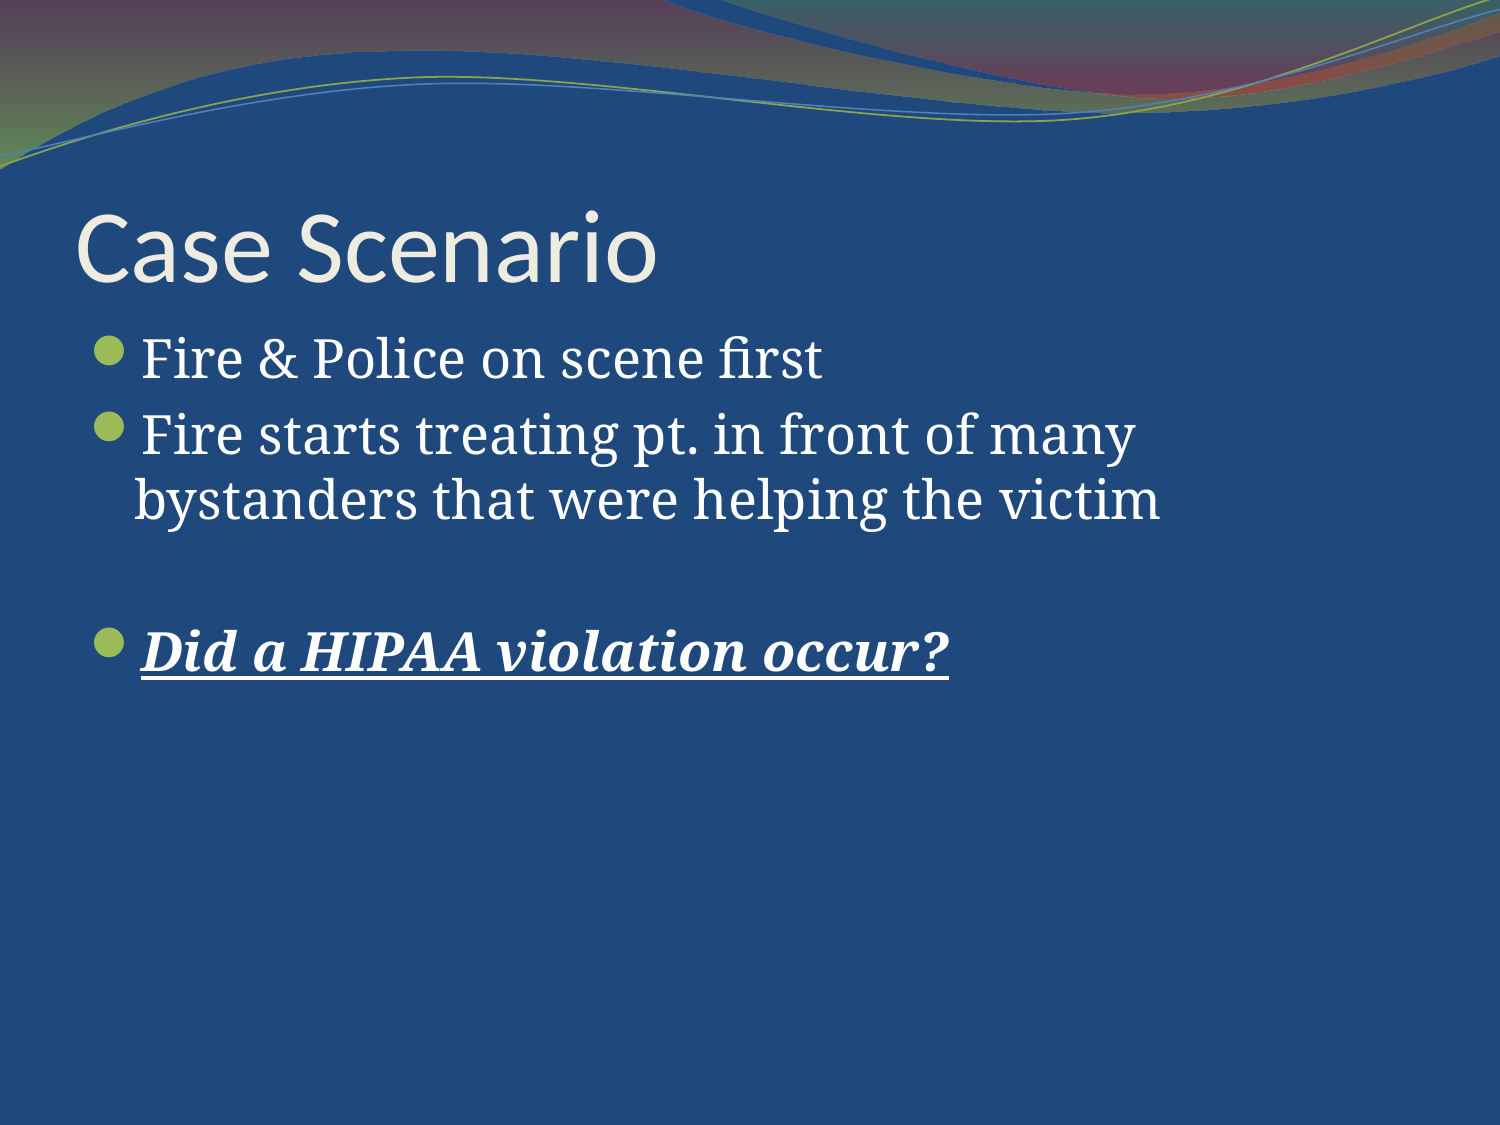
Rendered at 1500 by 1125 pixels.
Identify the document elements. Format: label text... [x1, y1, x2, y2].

list Fire & Police on scene first Fire starts treating pt. in front of many bystanders that were helping the victim Did a HIPAA violation occur? [75, 317, 1425, 1038]
title Case Scenario [75, 115, 1425, 303]
